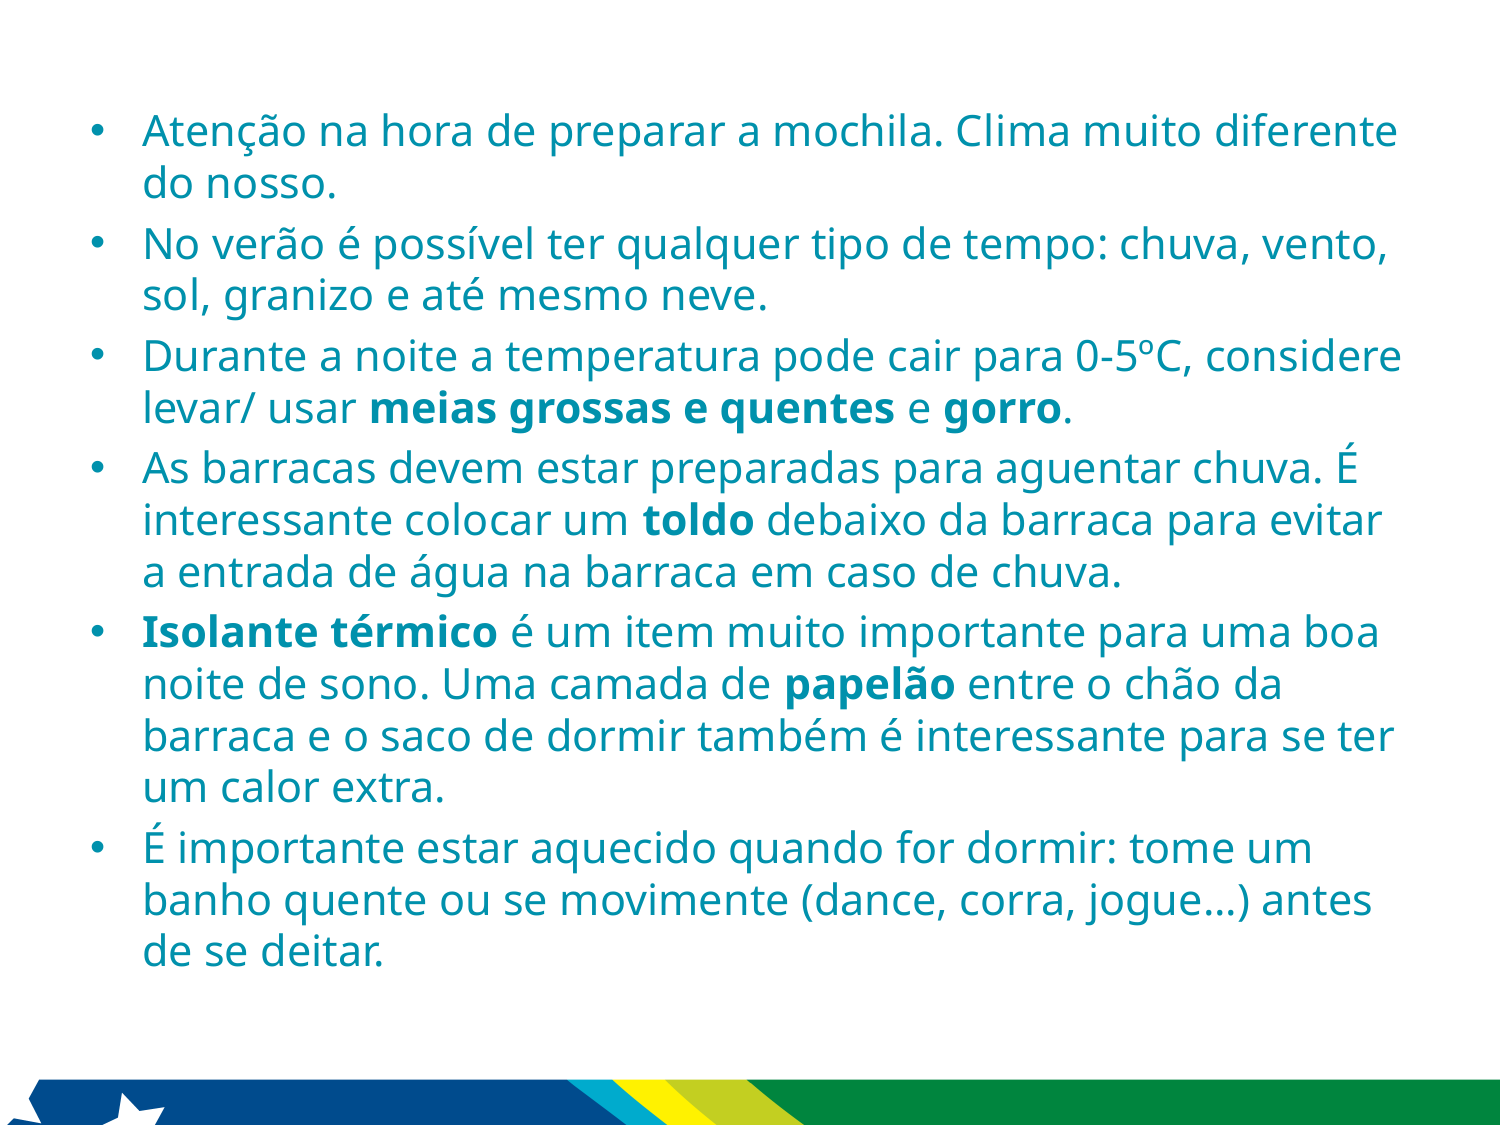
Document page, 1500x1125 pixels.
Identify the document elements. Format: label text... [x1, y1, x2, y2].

list Atenção na hora de preparar a mochila. Clima muito diferente do nosso. No verão é possível ter qualquer tipo de tempo: chuva, vento, sol, granizo e até mesmo neve. Durante a noite a temperatura pode cair para 0-5ºC, considere levar/ usar meias grossas e quentes e gorro. As barracas devem estar preparadas para aguentar chuva. É interessante colocar um toldo debaixo da barraca para evitar a entrada de água na barraca em caso de chuva. Isolante térmico é um item muito importante para uma boa noite de sono. Uma camada de papelão entre o chão da barraca e o saco de dormir também é interessante para se ter um calor extra. É importante estar aquecido quando for dormir: tome um banho quente ou se movimente (dance, corra, jogue...) antes de se deitar. [75, 57, 1425, 1005]
picture [0, 0, 1500, 1125]
